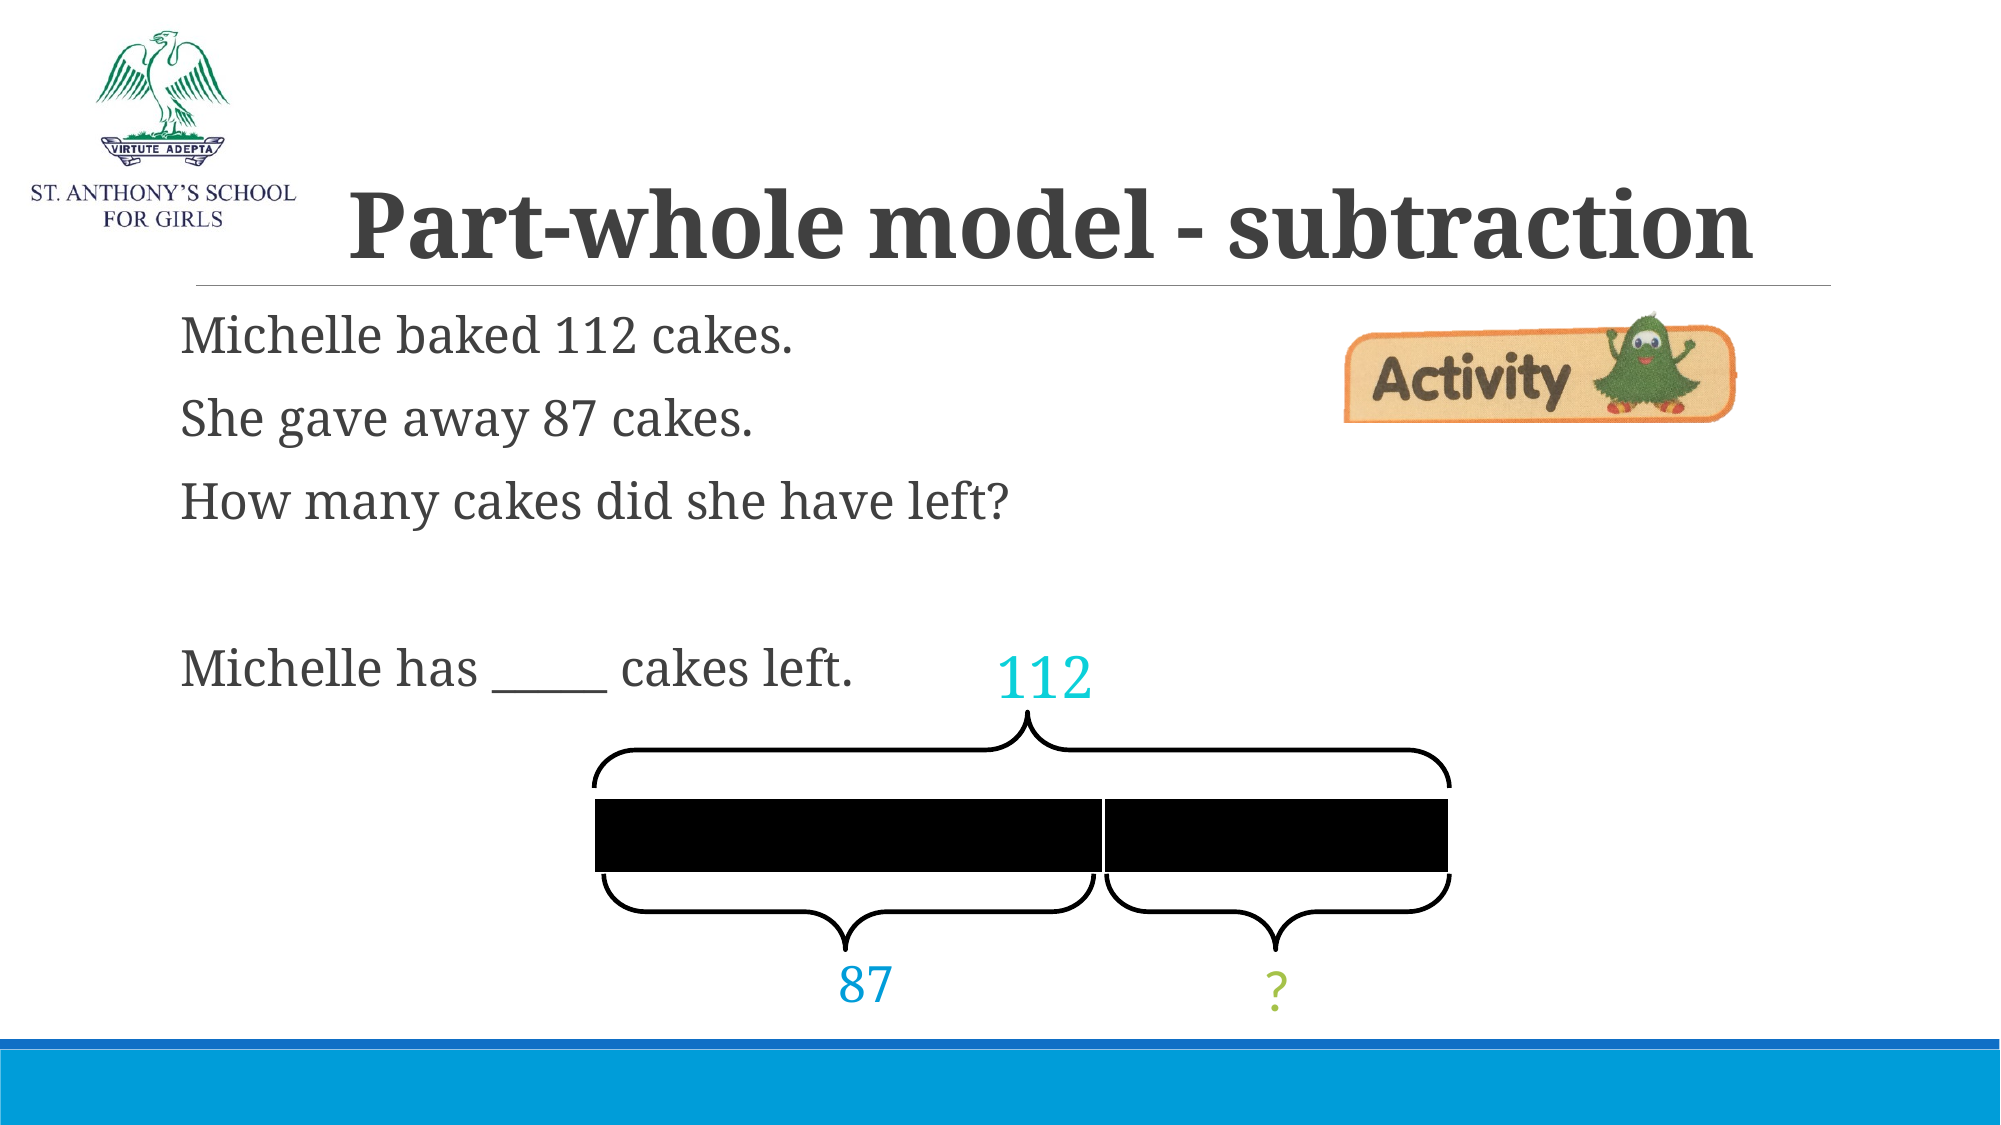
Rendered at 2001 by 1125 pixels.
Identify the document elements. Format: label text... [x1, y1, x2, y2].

title Part-whole model - subtraction [333, 47, 1830, 285]
picture [8, 8, 317, 248]
picture [1340, 294, 1738, 424]
list Michelle baked 112 cakes. She gave away 87 cakes. How many cakes did she have left? Michelle has _____ cakes left. [180, 302, 1830, 963]
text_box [593, 632, 1494, 1032]
